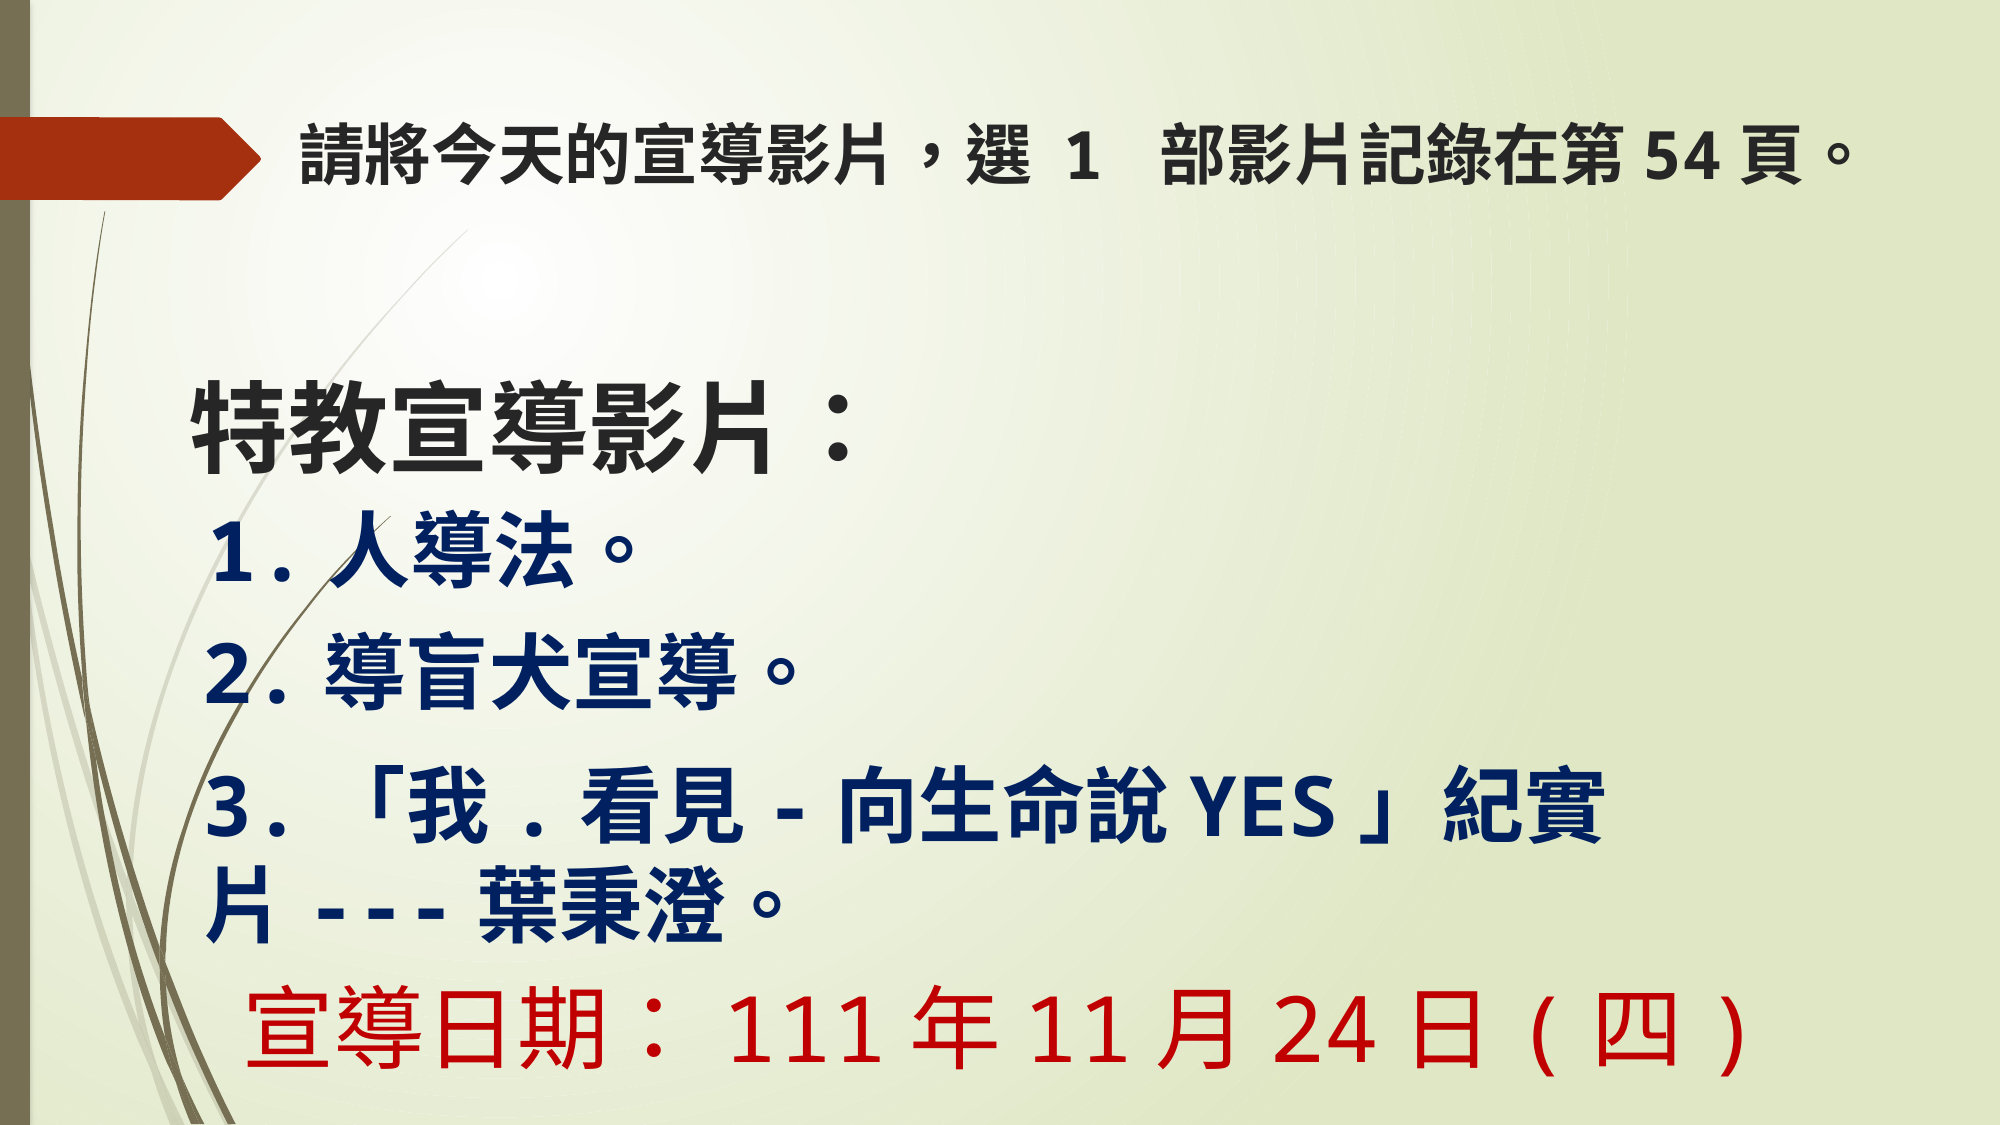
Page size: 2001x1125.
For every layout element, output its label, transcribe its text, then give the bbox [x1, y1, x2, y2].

text_box [364, 319, 1431, 490]
text_box 請將今天的宣導影片，選 1 部影片記錄在第54頁。 [283, 105, 1876, 319]
text_box 特教宣導影片： [173, 357, 1241, 620]
text_box 3.「我.看見-向生命說YES」紀實片---葉秉澄。 [188, 746, 1822, 961]
text_box 宣導日期：111年11月24日(四) [227, 963, 1792, 1088]
text_box 2.導盲犬宣導。 [188, 612, 1809, 728]
text_box 1.人導法。 [192, 490, 1826, 606]
